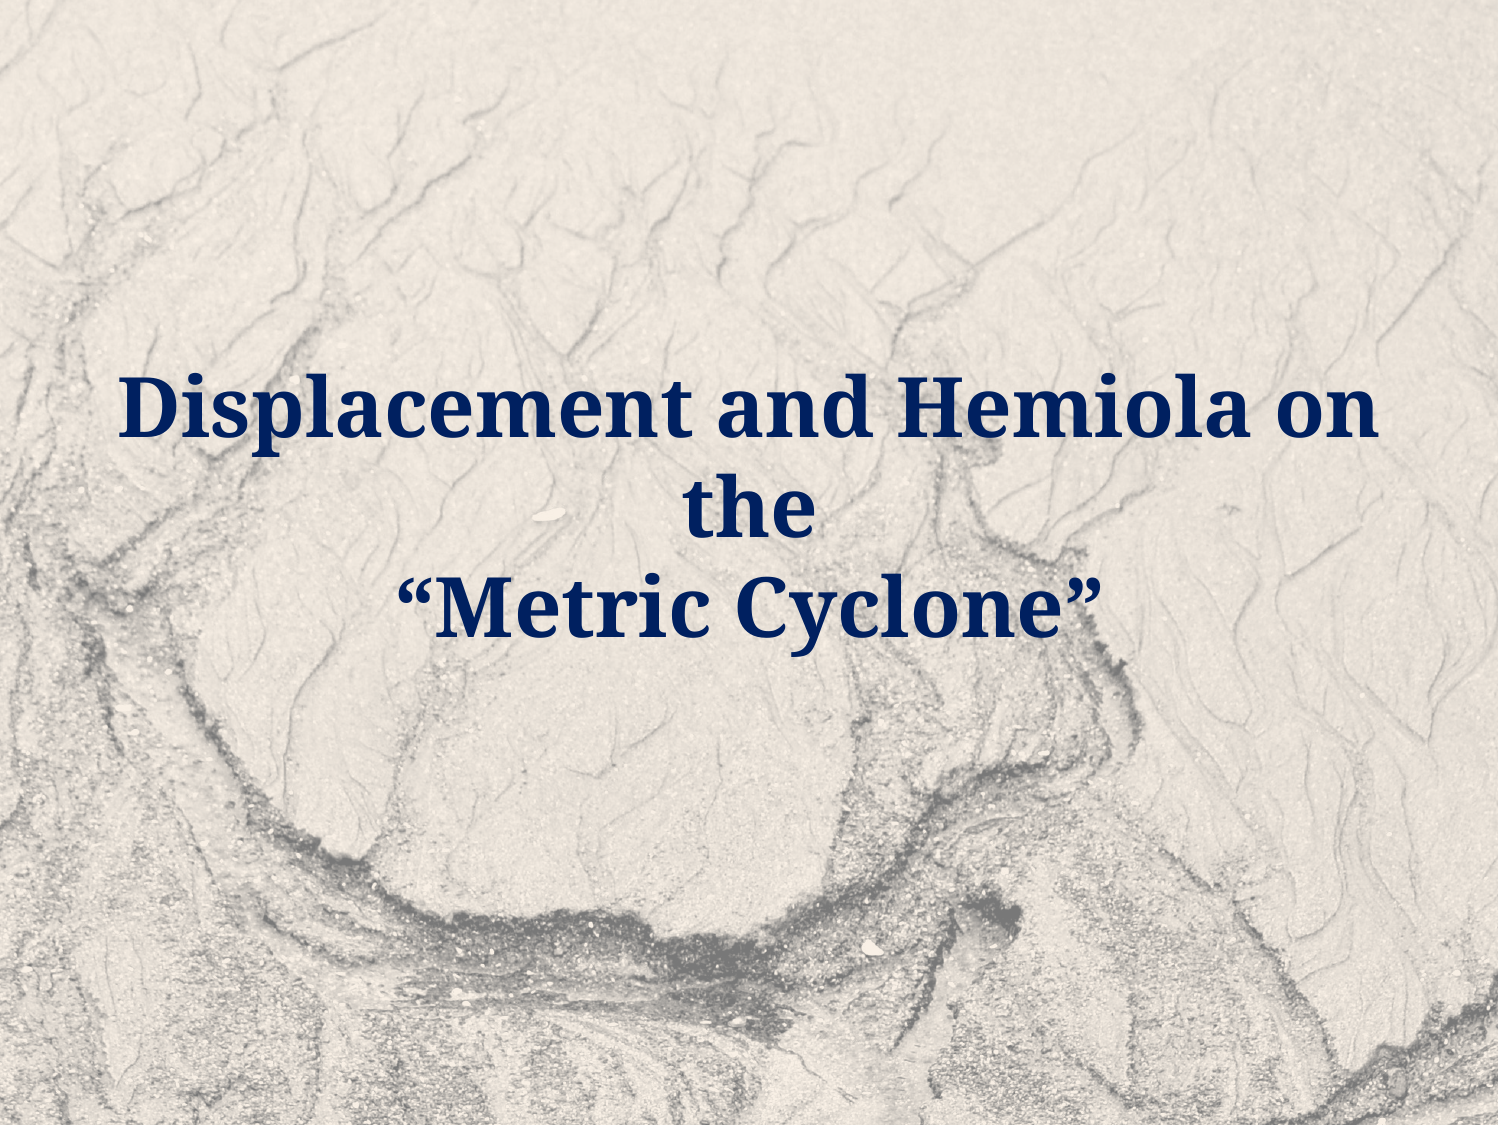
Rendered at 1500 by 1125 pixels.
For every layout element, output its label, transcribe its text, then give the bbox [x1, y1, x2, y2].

text_box Displacement and Hemiola on the “Metric Cyclone” [44, 360, 1455, 649]
